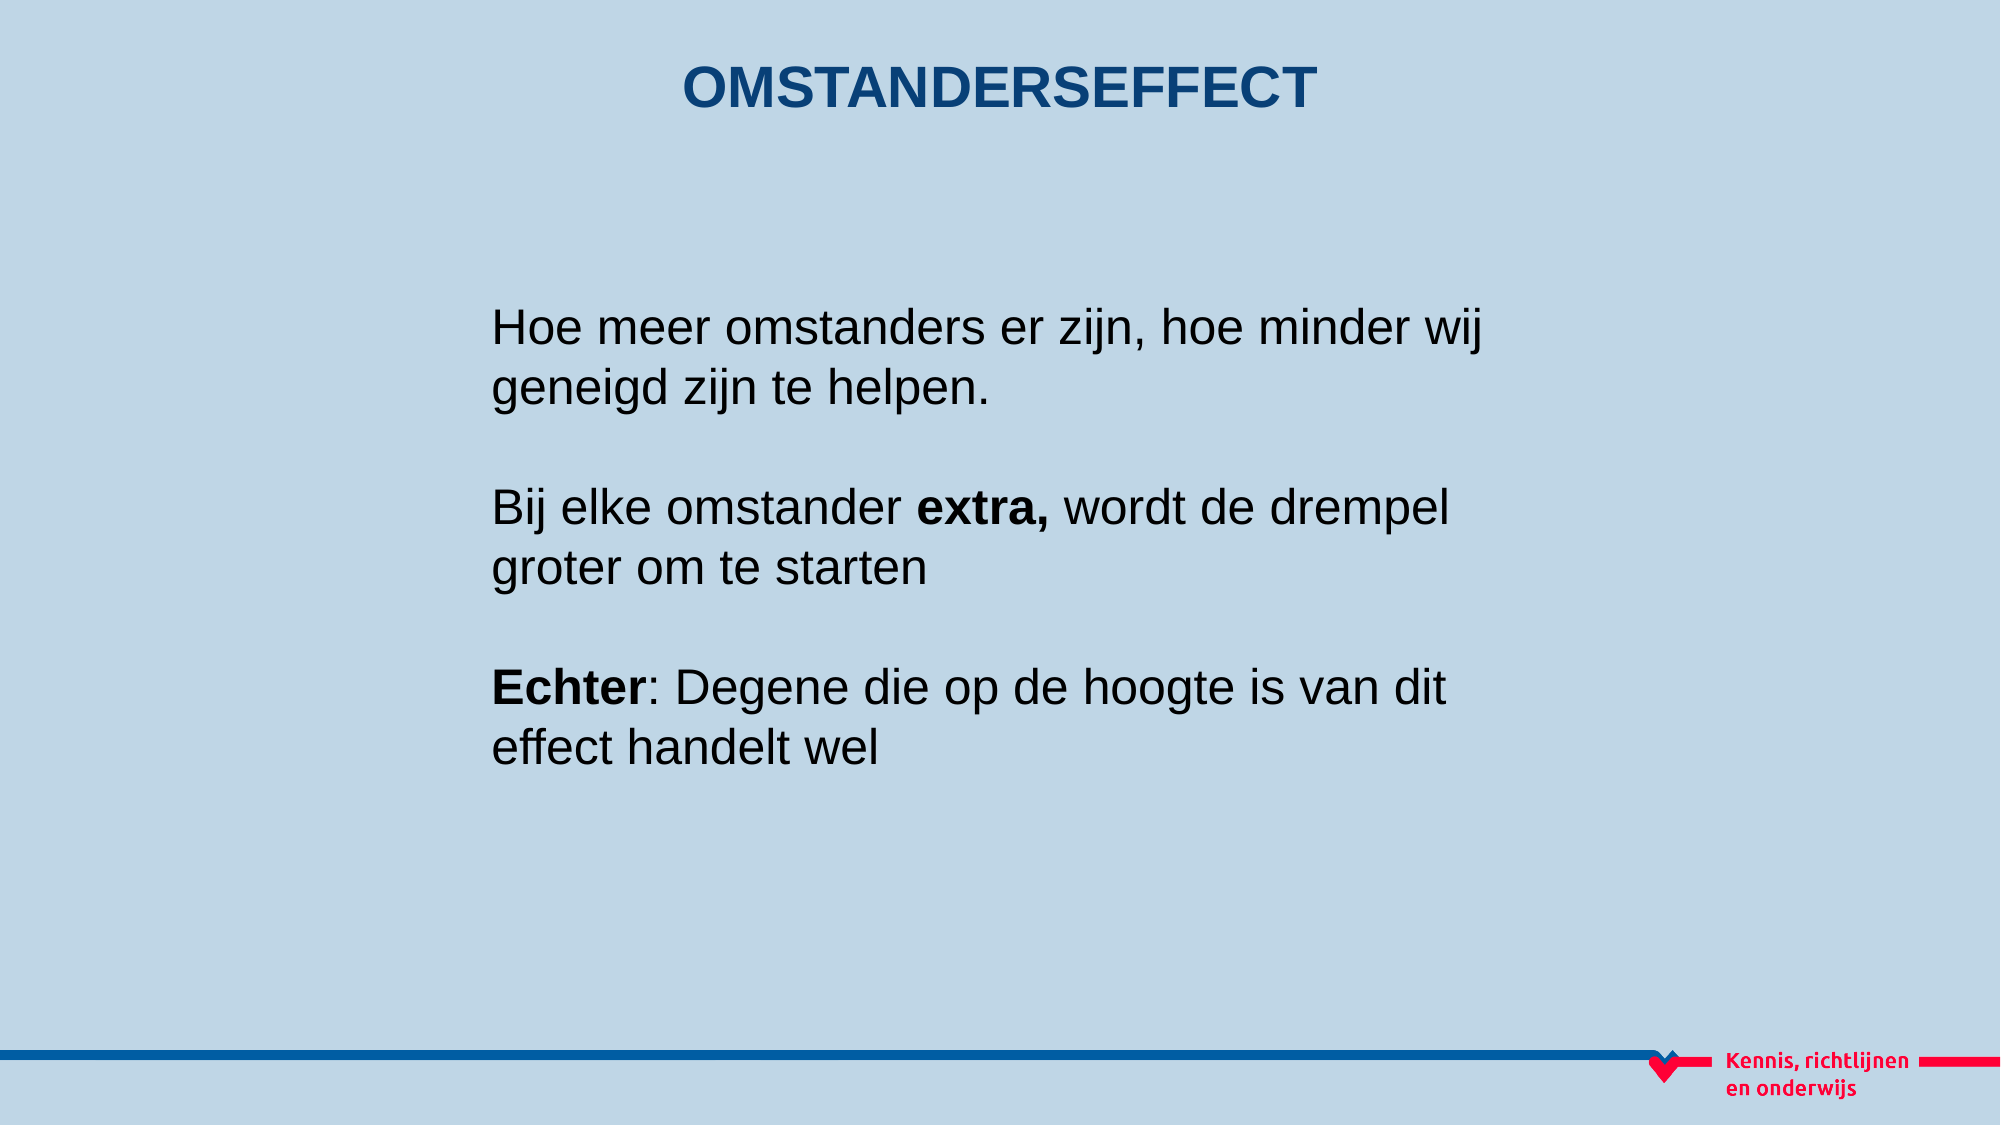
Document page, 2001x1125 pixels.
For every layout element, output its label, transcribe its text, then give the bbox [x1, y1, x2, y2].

picture [0, 1025, 2001, 1125]
text_box OMSTANDERSEFFECT [396, 41, 1604, 127]
text_box Hoe meer omstanders er zijn, hoe minder wij geneigd zijn te helpen. Bij elke omstander extra, wordt de drempel groter om te starten Echter: Degene die op de hoogte is van dit effect handelt wel [476, 287, 1524, 833]
